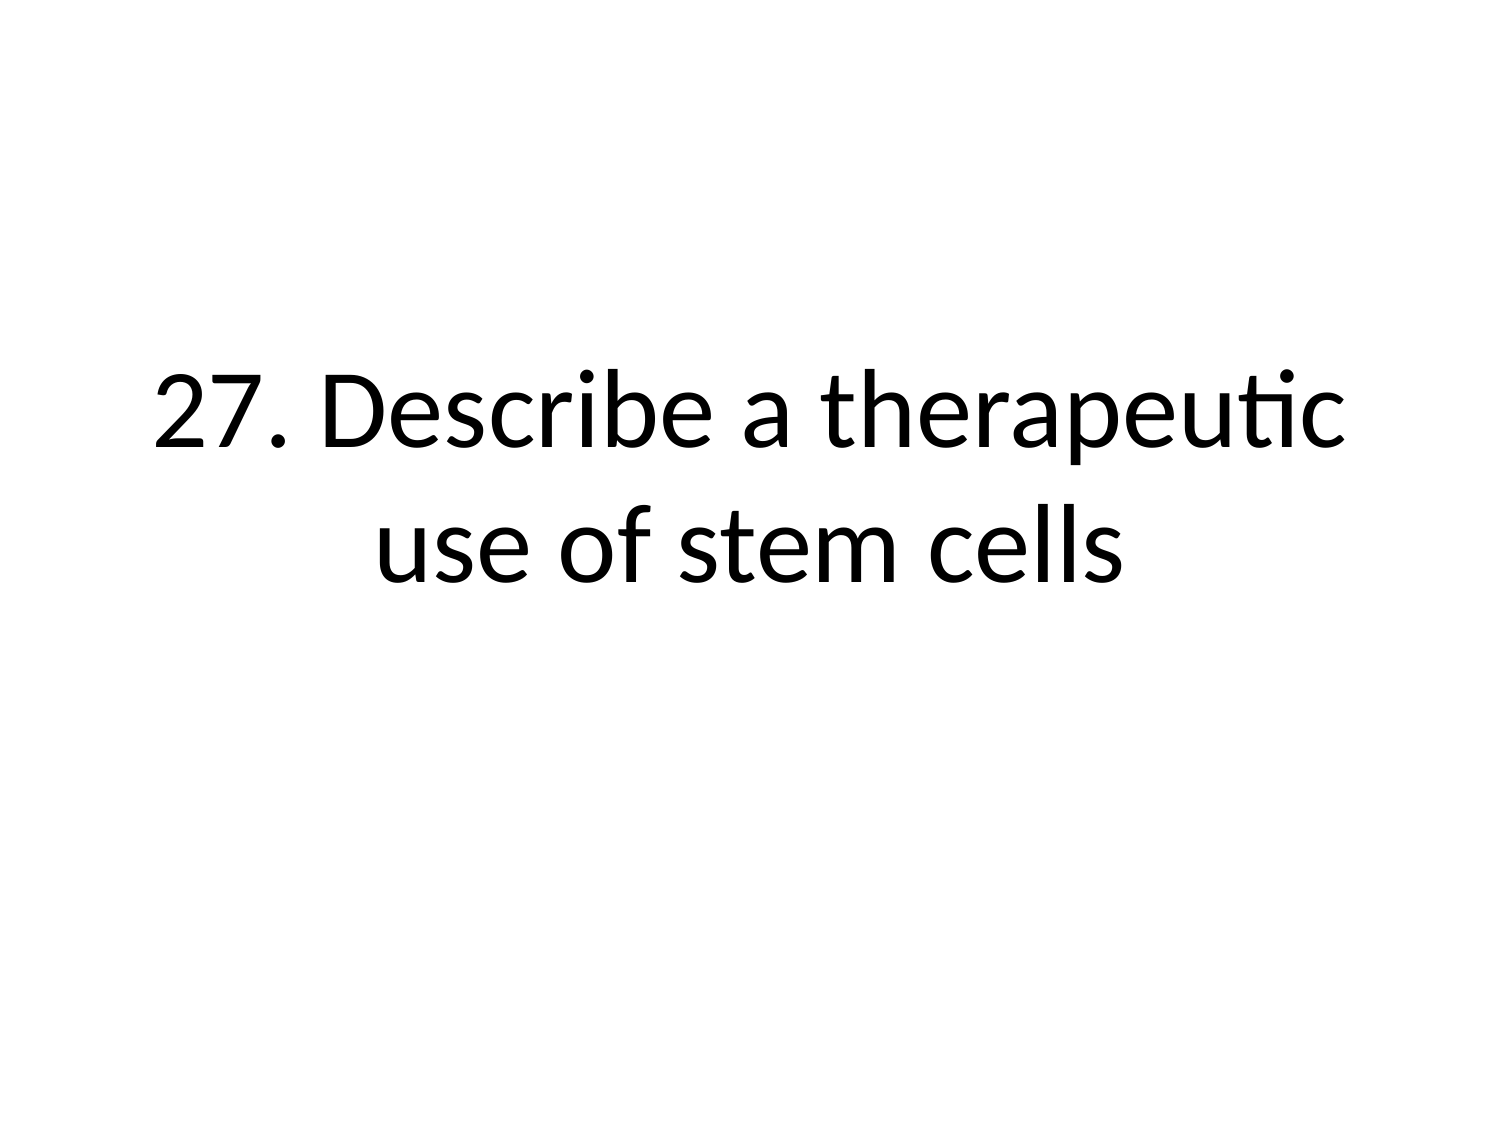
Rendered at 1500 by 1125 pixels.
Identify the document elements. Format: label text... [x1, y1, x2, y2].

title 27. Describe a therapeutic use of stem cells [112, 349, 1388, 591]
